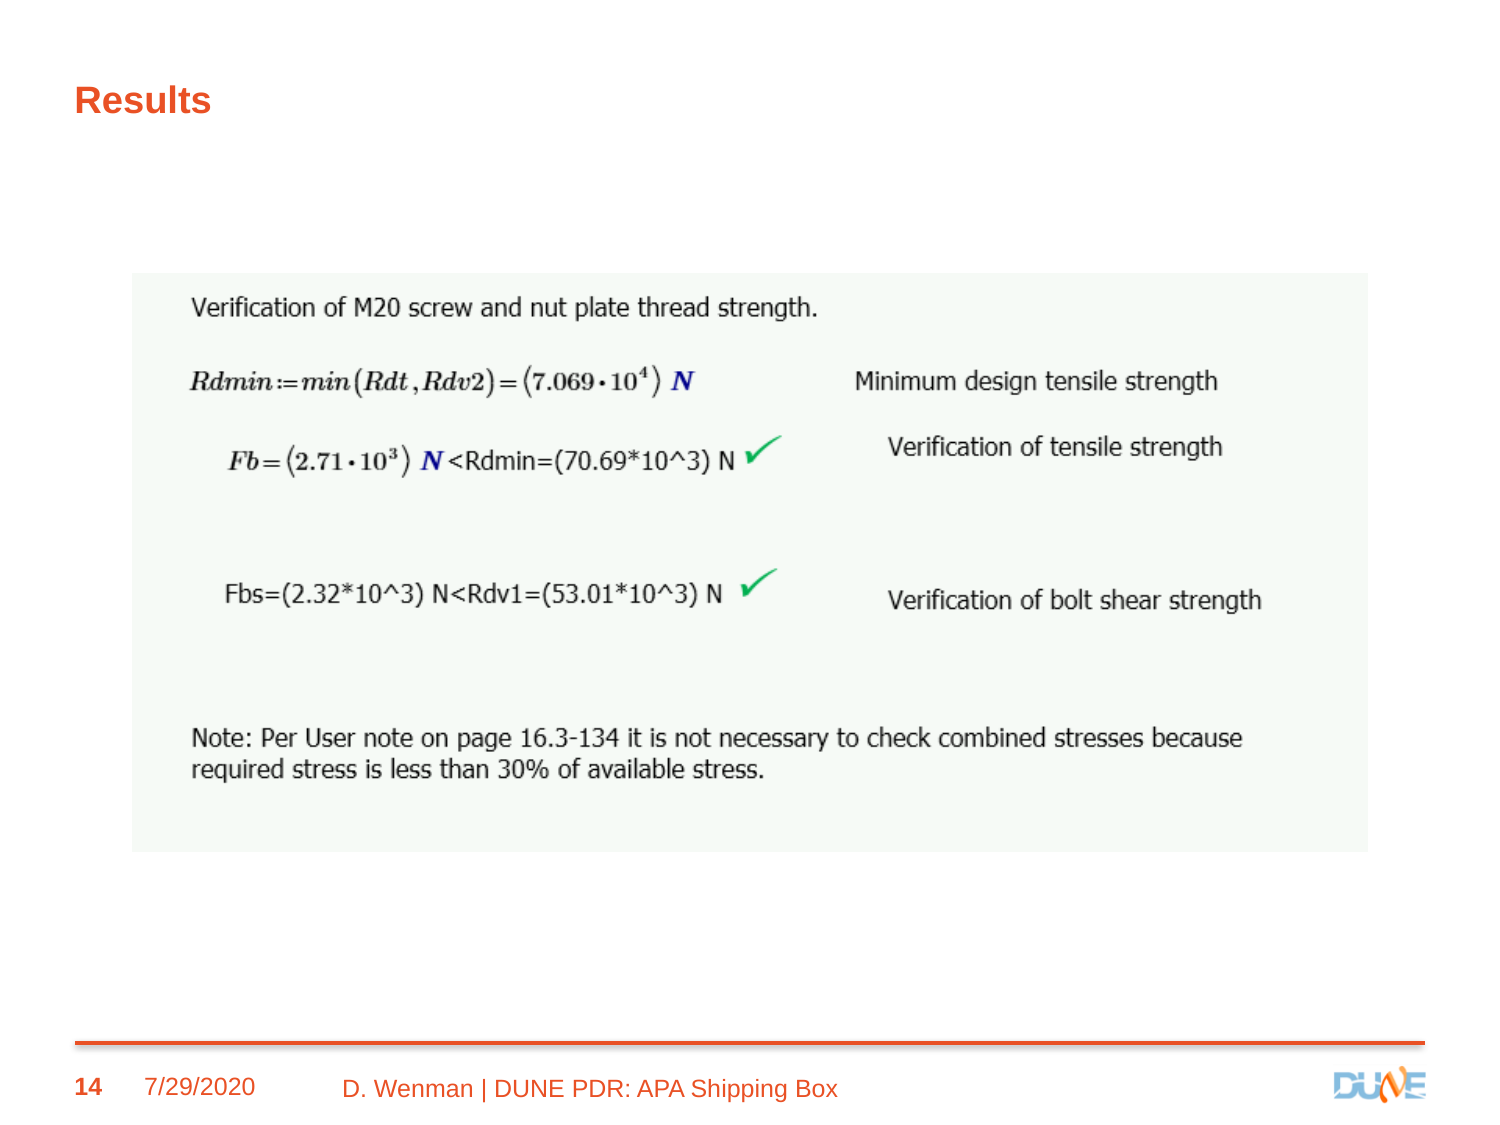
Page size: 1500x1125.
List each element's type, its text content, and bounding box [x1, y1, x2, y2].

picture [1333, 1064, 1427, 1104]
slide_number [145, 1074, 308, 1101]
title Results [74, 75, 1451, 183]
picture [131, 273, 1369, 852]
footer D. Wenman | DUNE PDR: APA Shipping Box [342, 1074, 1145, 1103]
slide_number 14 [74, 1074, 145, 1101]
